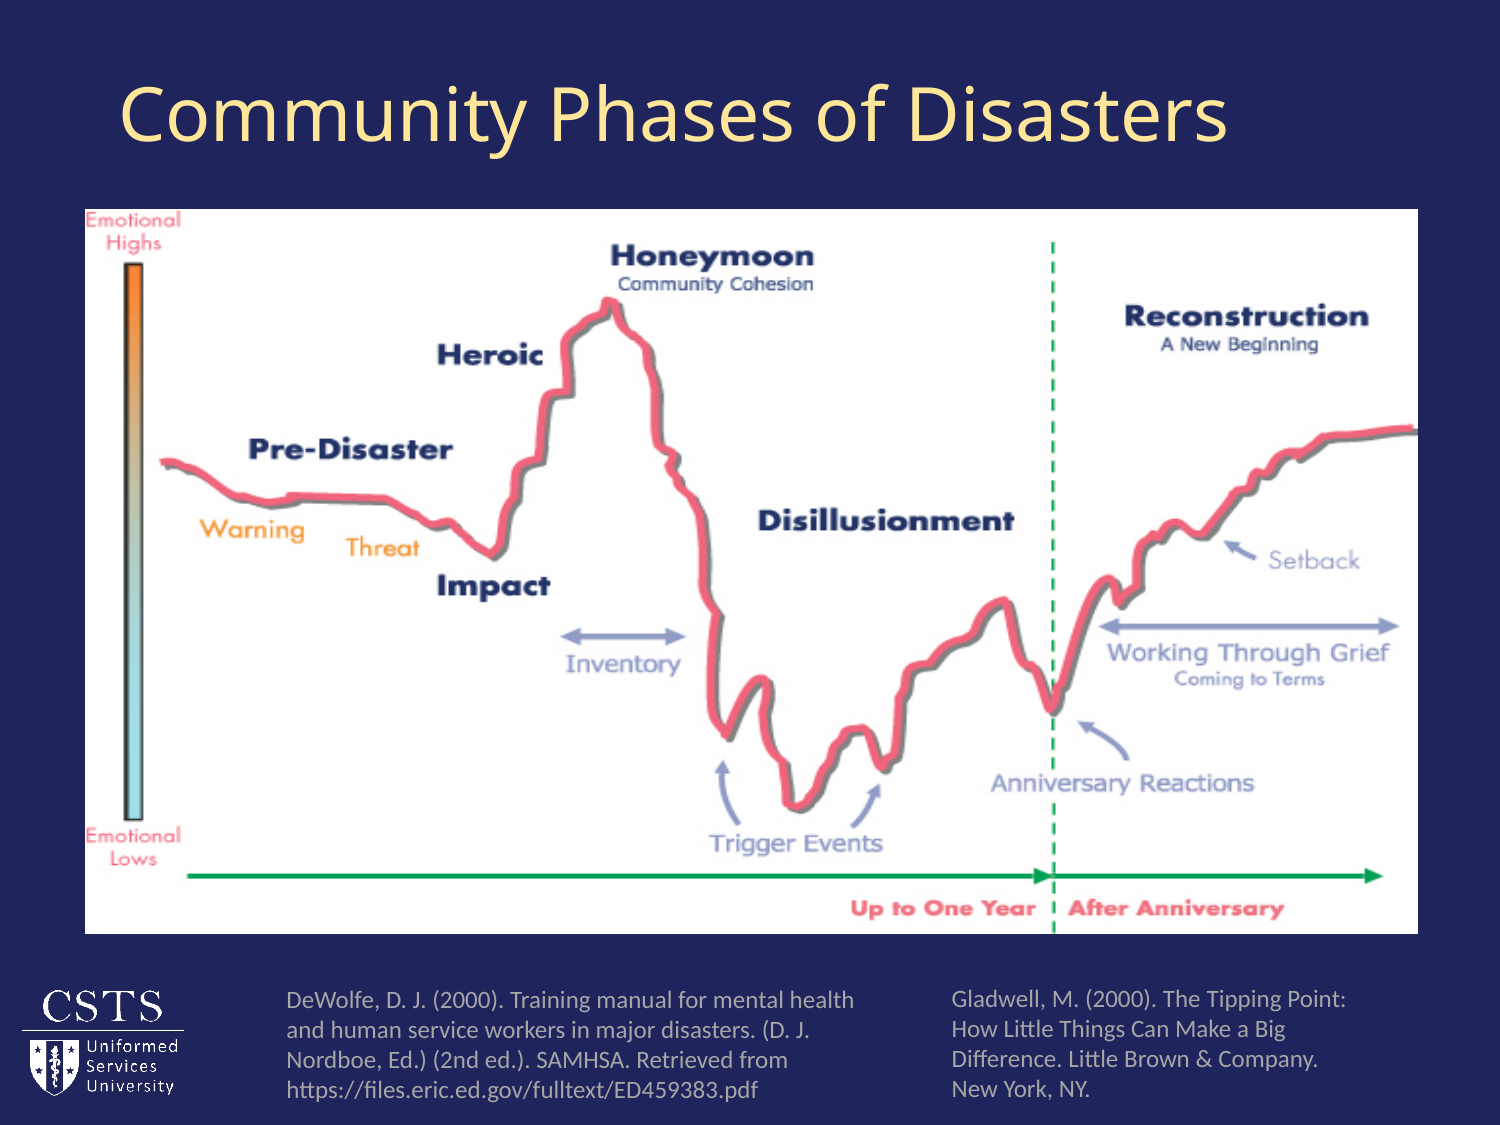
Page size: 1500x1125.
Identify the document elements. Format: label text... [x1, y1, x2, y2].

text_box Gladwell, M. (2000). The Tipping Point: How Little Things Can Make a Big Difference. Little Brown & Company. New York, NY. [936, 975, 1374, 1110]
text_box DeWolfe, D. J. (2000). Training manual for mental health and human service workers in major disasters. (D. J. Nordboe, Ed.) (2nd ed.). SAMHSA. Retrieved from https://files.eric.ed.gov/fulltext/ED459383.pdf [271, 976, 885, 1111]
title Community Phases of Disasters [103, 8, 1397, 209]
picture [85, 209, 1418, 934]
picture [22, 990, 184, 1096]
